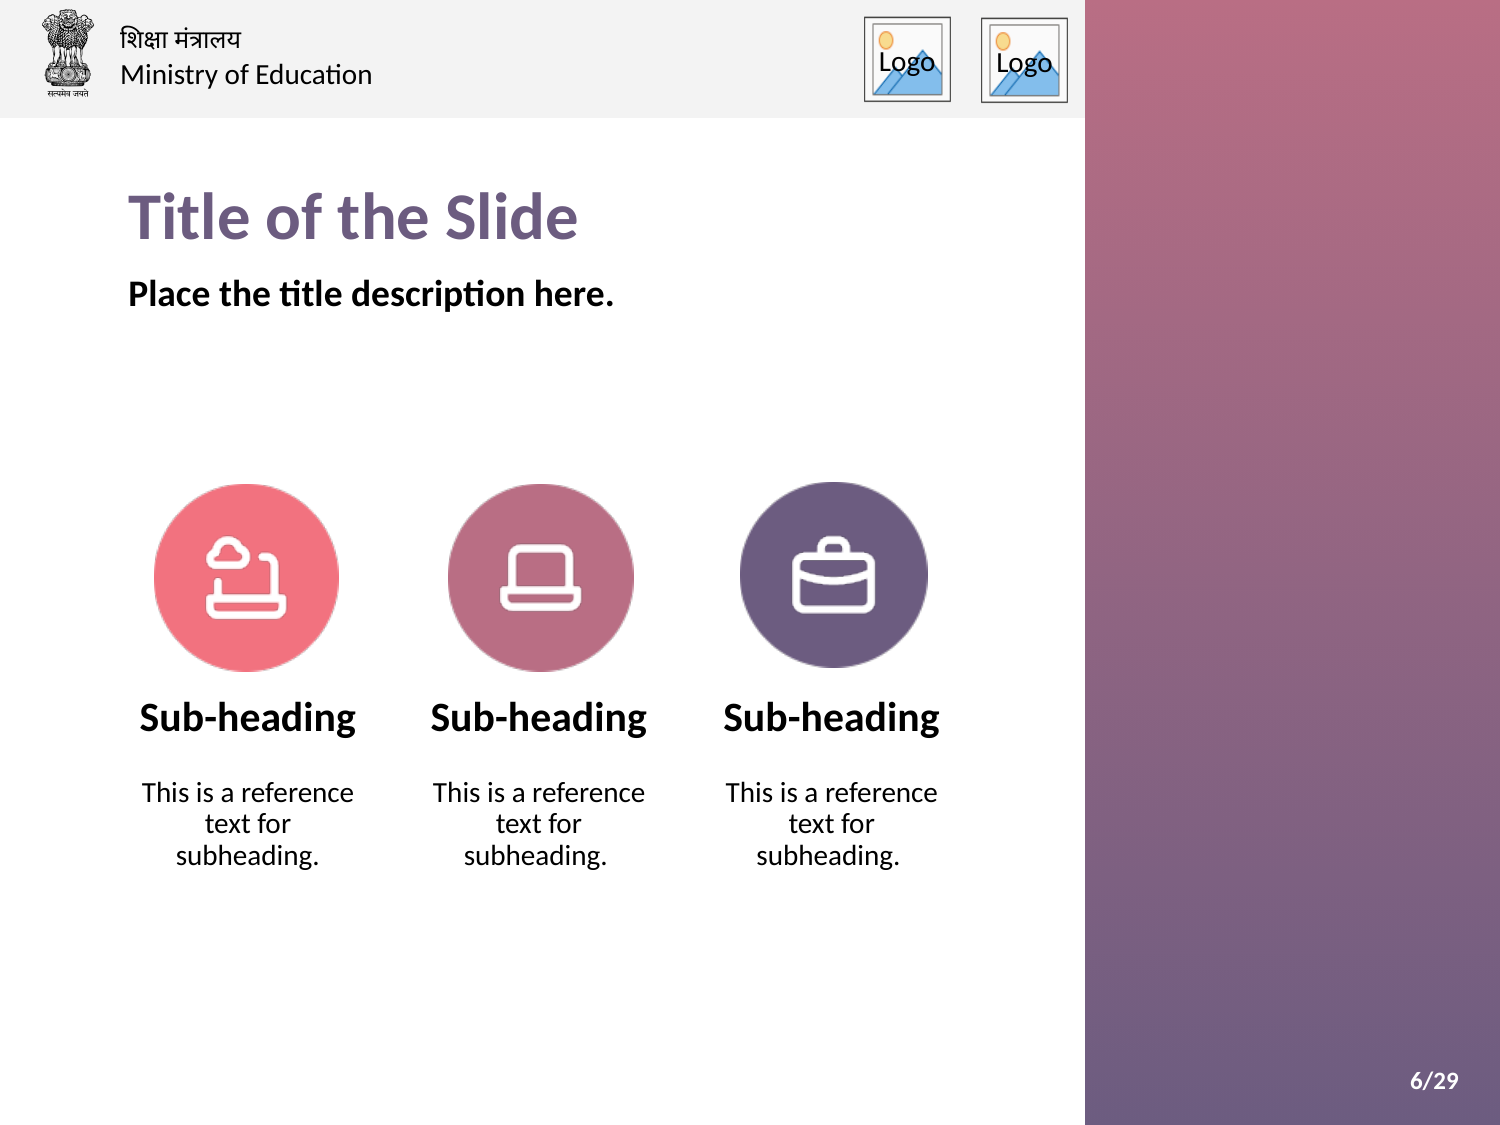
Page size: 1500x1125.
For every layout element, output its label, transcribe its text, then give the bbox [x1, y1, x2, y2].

picture [448, 484, 634, 672]
list This is a reference text for subheading. [405, 769, 673, 884]
list Place the title description here. [113, 266, 979, 332]
list Ministry of Education [105, 52, 734, 86]
list This is a reference text for subheading. [114, 769, 382, 884]
list शिक्षा मंत्रालय [105, 19, 734, 50]
picture [740, 482, 928, 668]
list Sub-heading [114, 687, 382, 769]
picture [154, 484, 339, 672]
picture [0, 0, 1500, 1125]
list Sub-heading [698, 687, 965, 769]
list Sub-heading [405, 687, 673, 769]
list Title of the Slide [113, 174, 804, 246]
list This is a reference text for subheading. [698, 769, 966, 884]
